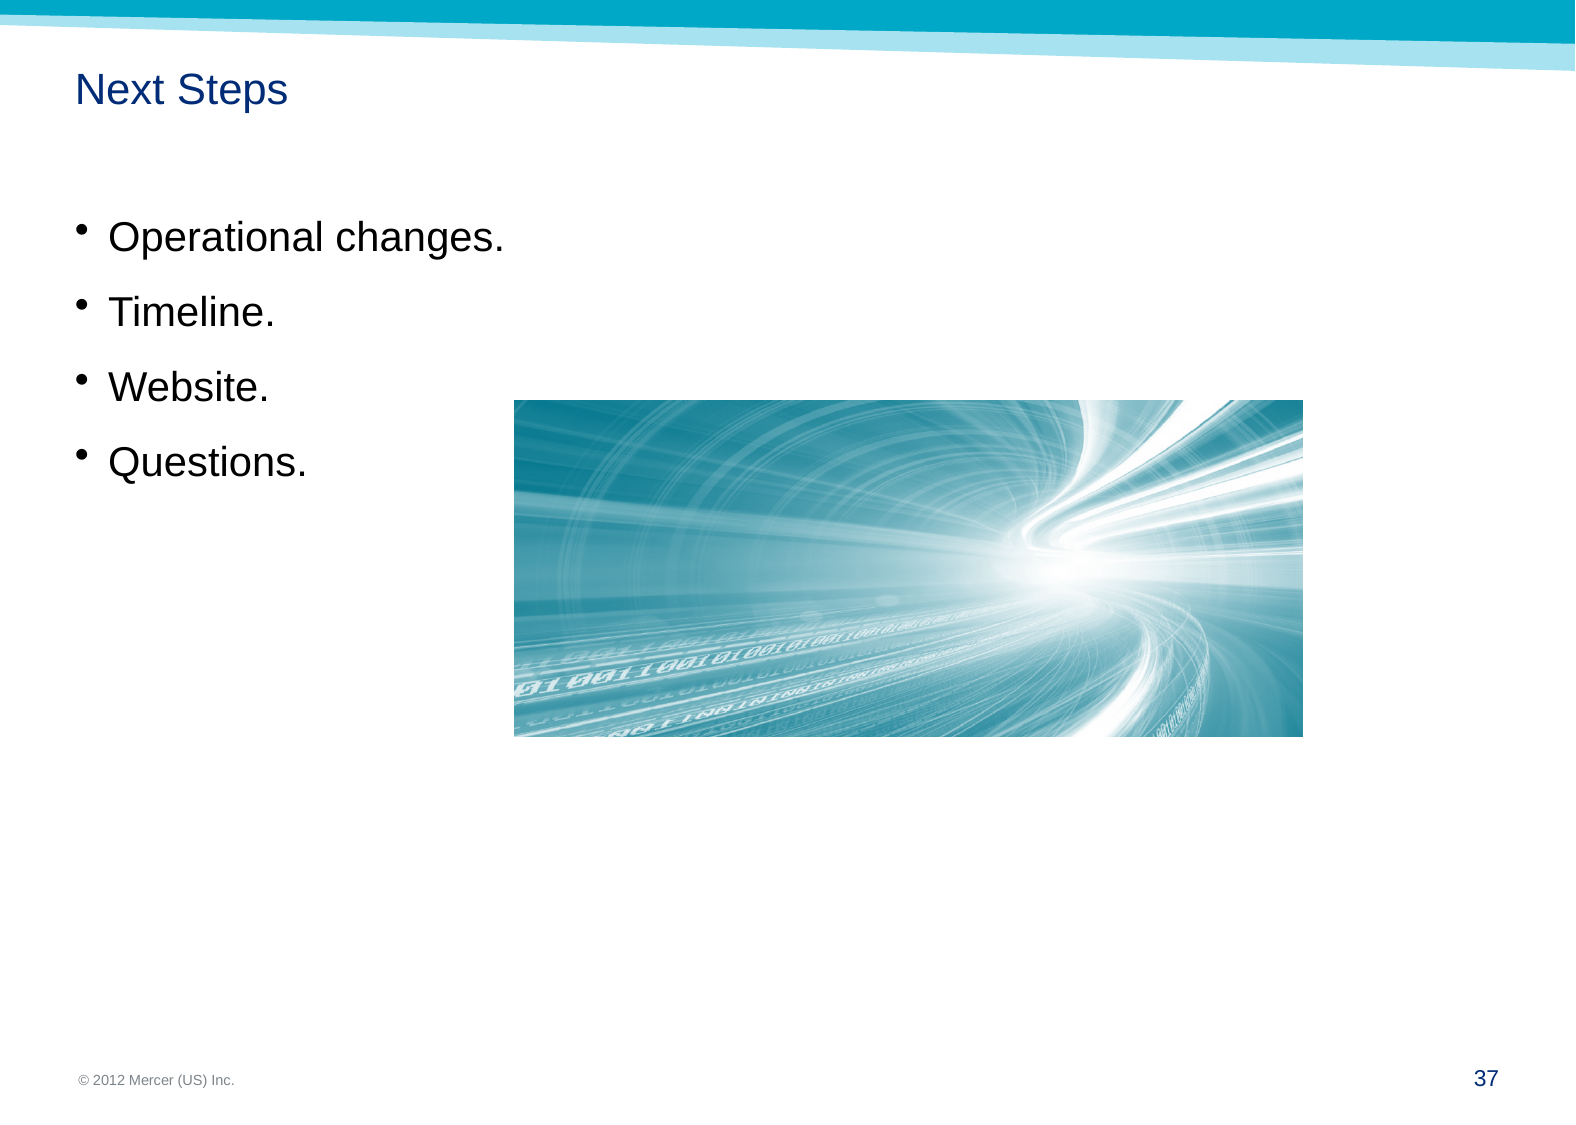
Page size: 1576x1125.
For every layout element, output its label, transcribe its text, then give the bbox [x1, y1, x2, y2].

title Next Steps [74, 62, 1500, 176]
picture [514, 400, 1303, 737]
slide_number 36 [1425, 1063, 1500, 1092]
list Operational changes. Timeline. Website. Questions. [74, 209, 1500, 1028]
